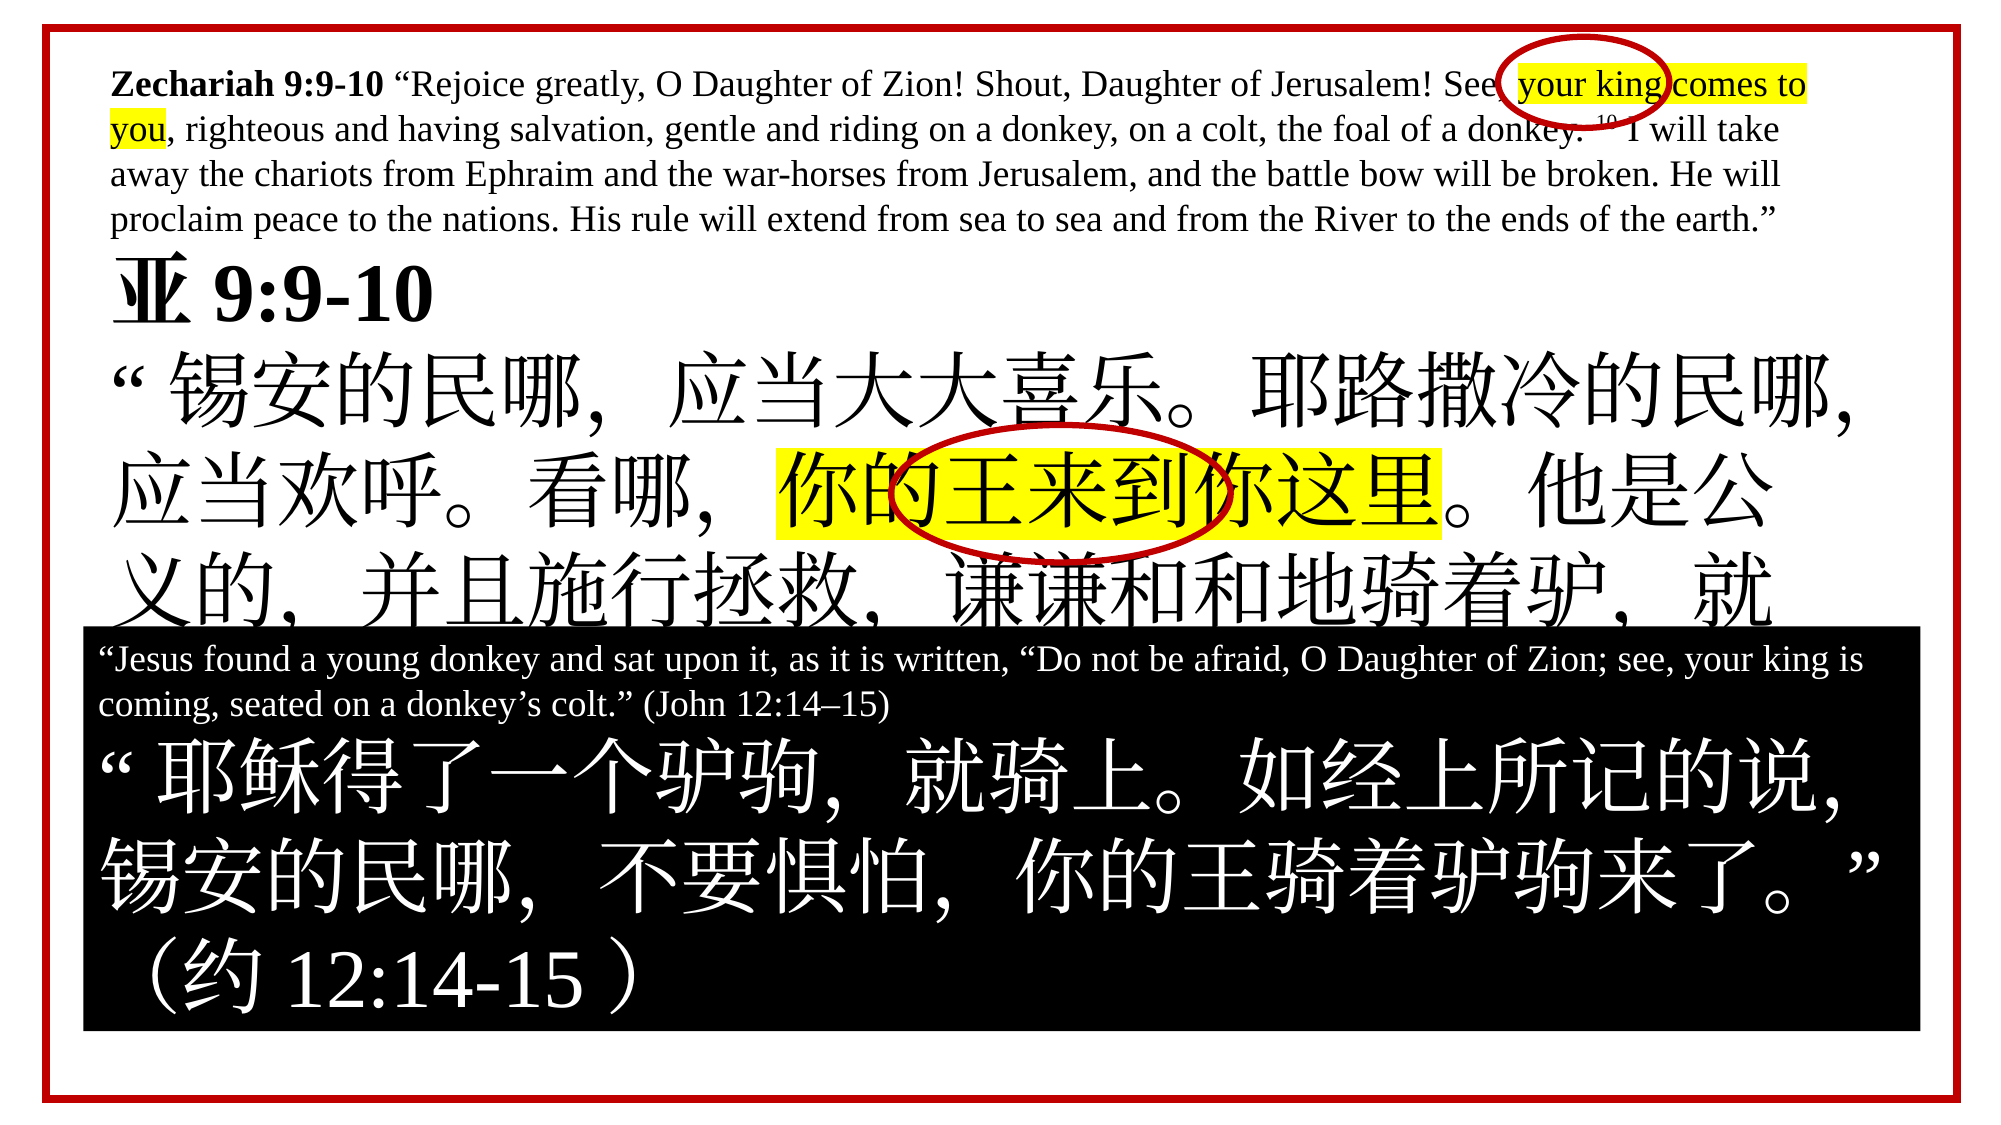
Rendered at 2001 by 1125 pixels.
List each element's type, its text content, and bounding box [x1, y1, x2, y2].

text_box [45, 27, 1958, 1100]
text_box [1497, 35, 1671, 129]
text_box [889, 423, 1232, 564]
text_box “Jesus found a young donkey and sat upon it, as it is written, “Do not be afraid, O Daughter of Zion; see, your king is coming, seated on a donkey’s colt.” (John 12:14–15) “耶稣得了一个驴驹，就骑上。如经上所记的说，锡安的民哪，不要惧怕，你的王骑着驴驹来了。”（约12:14-15） [83, 626, 1921, 1032]
